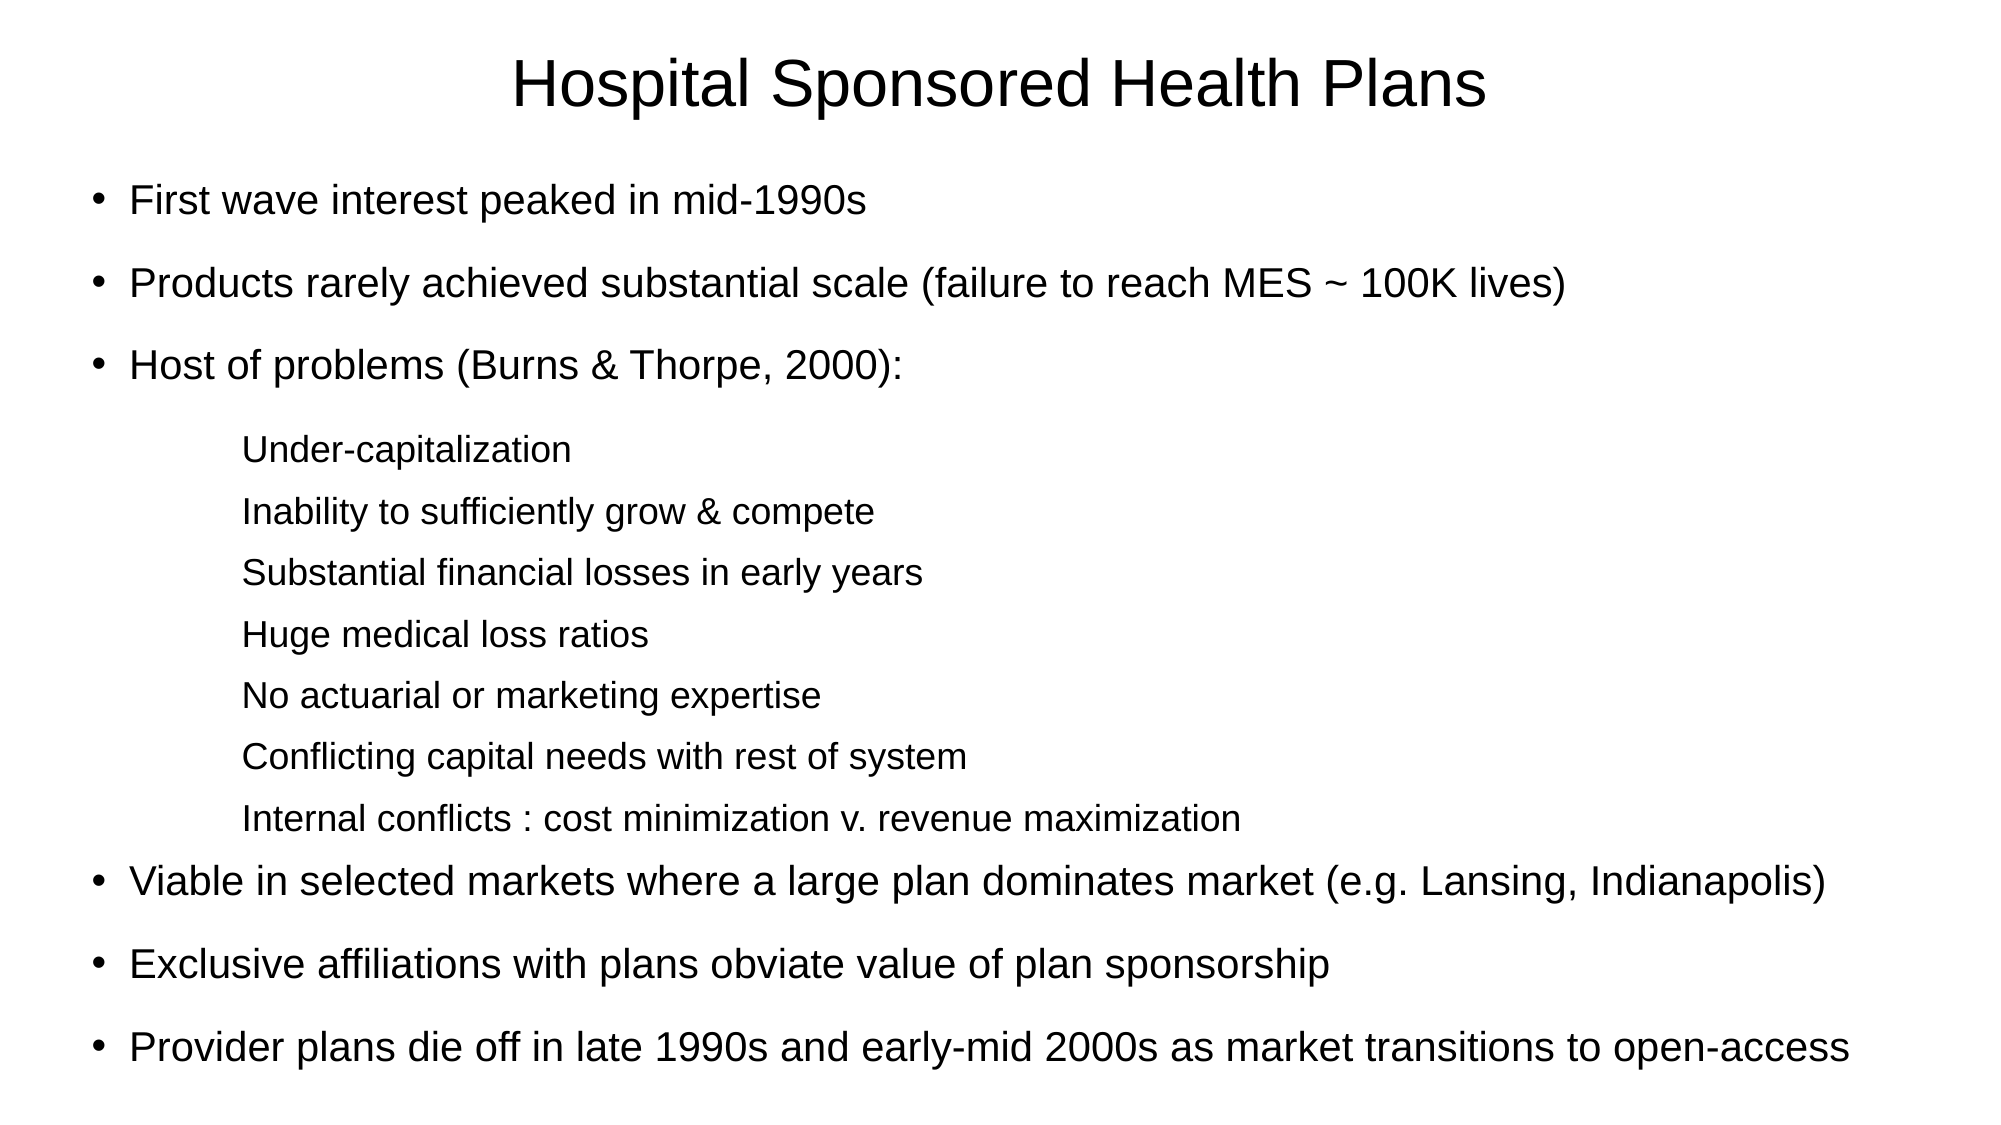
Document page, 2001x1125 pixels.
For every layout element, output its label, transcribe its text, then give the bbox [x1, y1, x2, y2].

list First wave interest peaked in mid-1990s Products rarely achieved substantial scale (failure to reach MES ~ 100K lives) Host of problems (Burns & Thorpe, 2000): Under-capitalization Inability to sufficiently grow & compete Substantial financial losses in early years Huge medical loss ratios No actuarial or marketing expertise Conflicting capital needs with rest of system Internal conflicts : cost minimization v. revenue maximization Viable in selected markets where a large plan dominates market (e.g. Lansing, Indianapolis) Exclusive affiliations with plans obviate value of plan sponsorship Provider plans die off in late 1990s and early-mid 2000s as market transitions to open-access [76, 171, 1944, 1109]
title Hospital Sponsored Health Plans [137, 0, 1863, 169]
